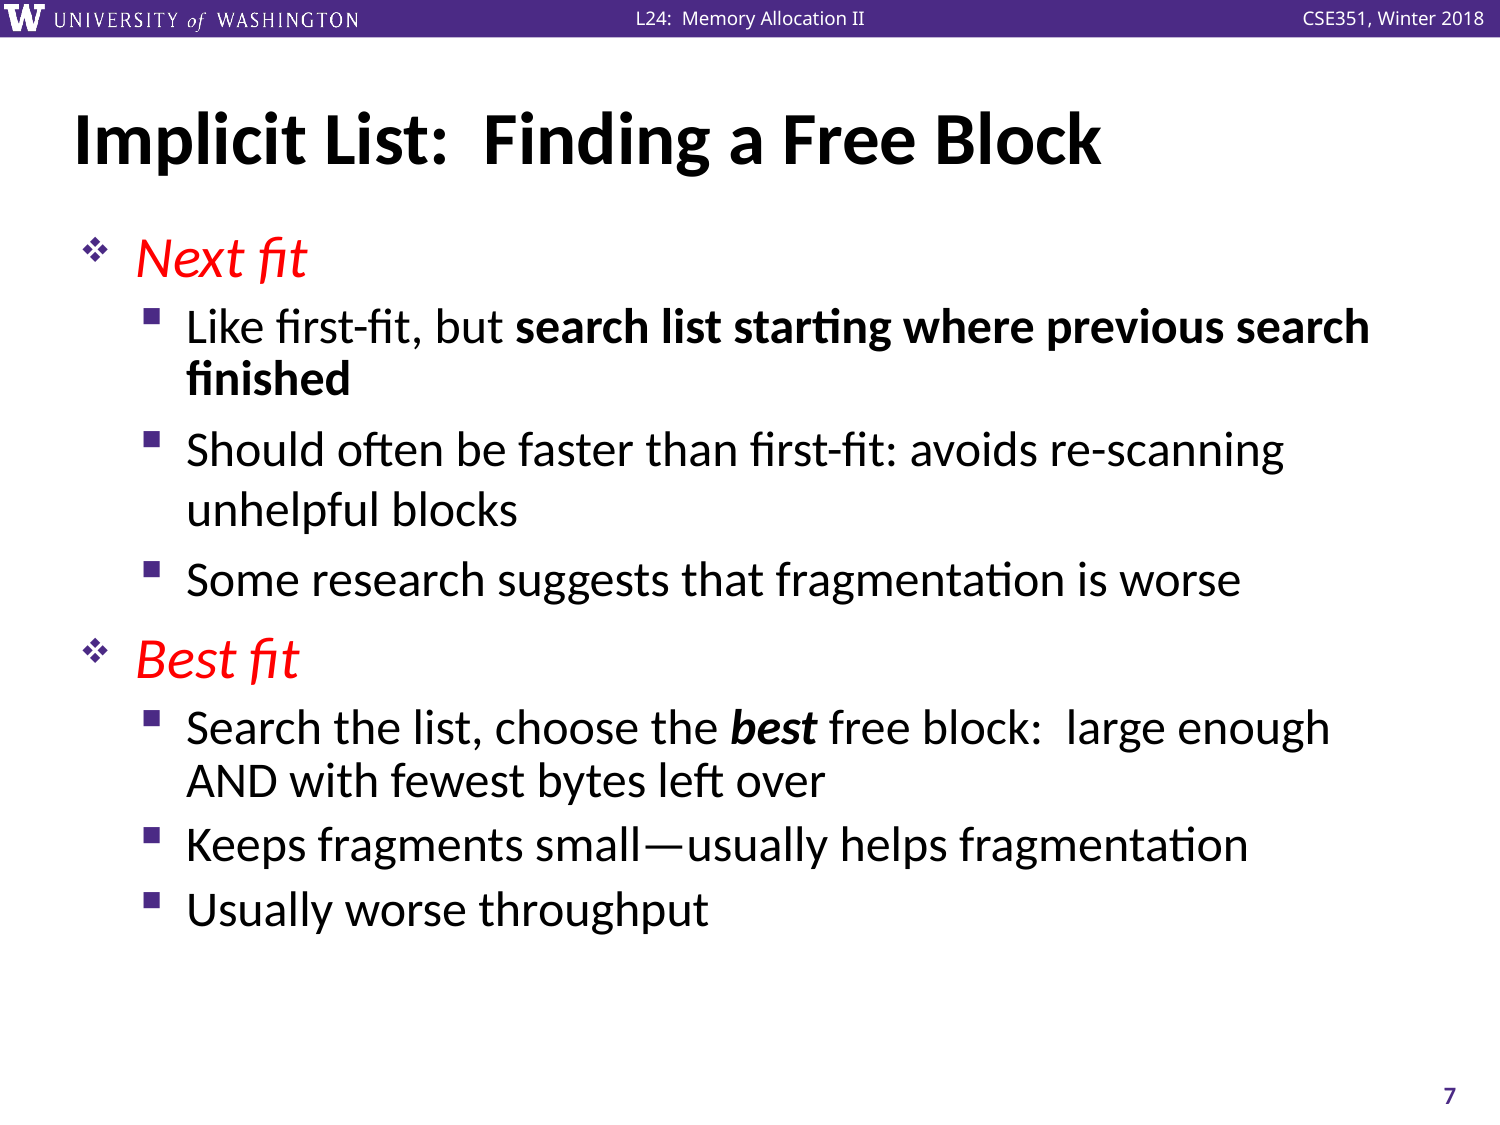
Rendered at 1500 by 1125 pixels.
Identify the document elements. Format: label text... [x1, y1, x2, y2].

slide_number 7 [1400, 1065, 1500, 1125]
list Next fit Like first-fit, but search list starting where previous search finished Should often be faster than first-fit: avoids re-scanning unhelpful blocks Some research suggests that fragmentation is worse Best fit Search the list, choose the best free block: large enough AND with fewest bytes left over Keeps fragments small—usually helps fragmentation Usually worse throughput [64, 223, 1438, 1040]
picture [4, 4, 358, 32]
title Implicit List: Finding a Free Block [58, 71, 1438, 197]
